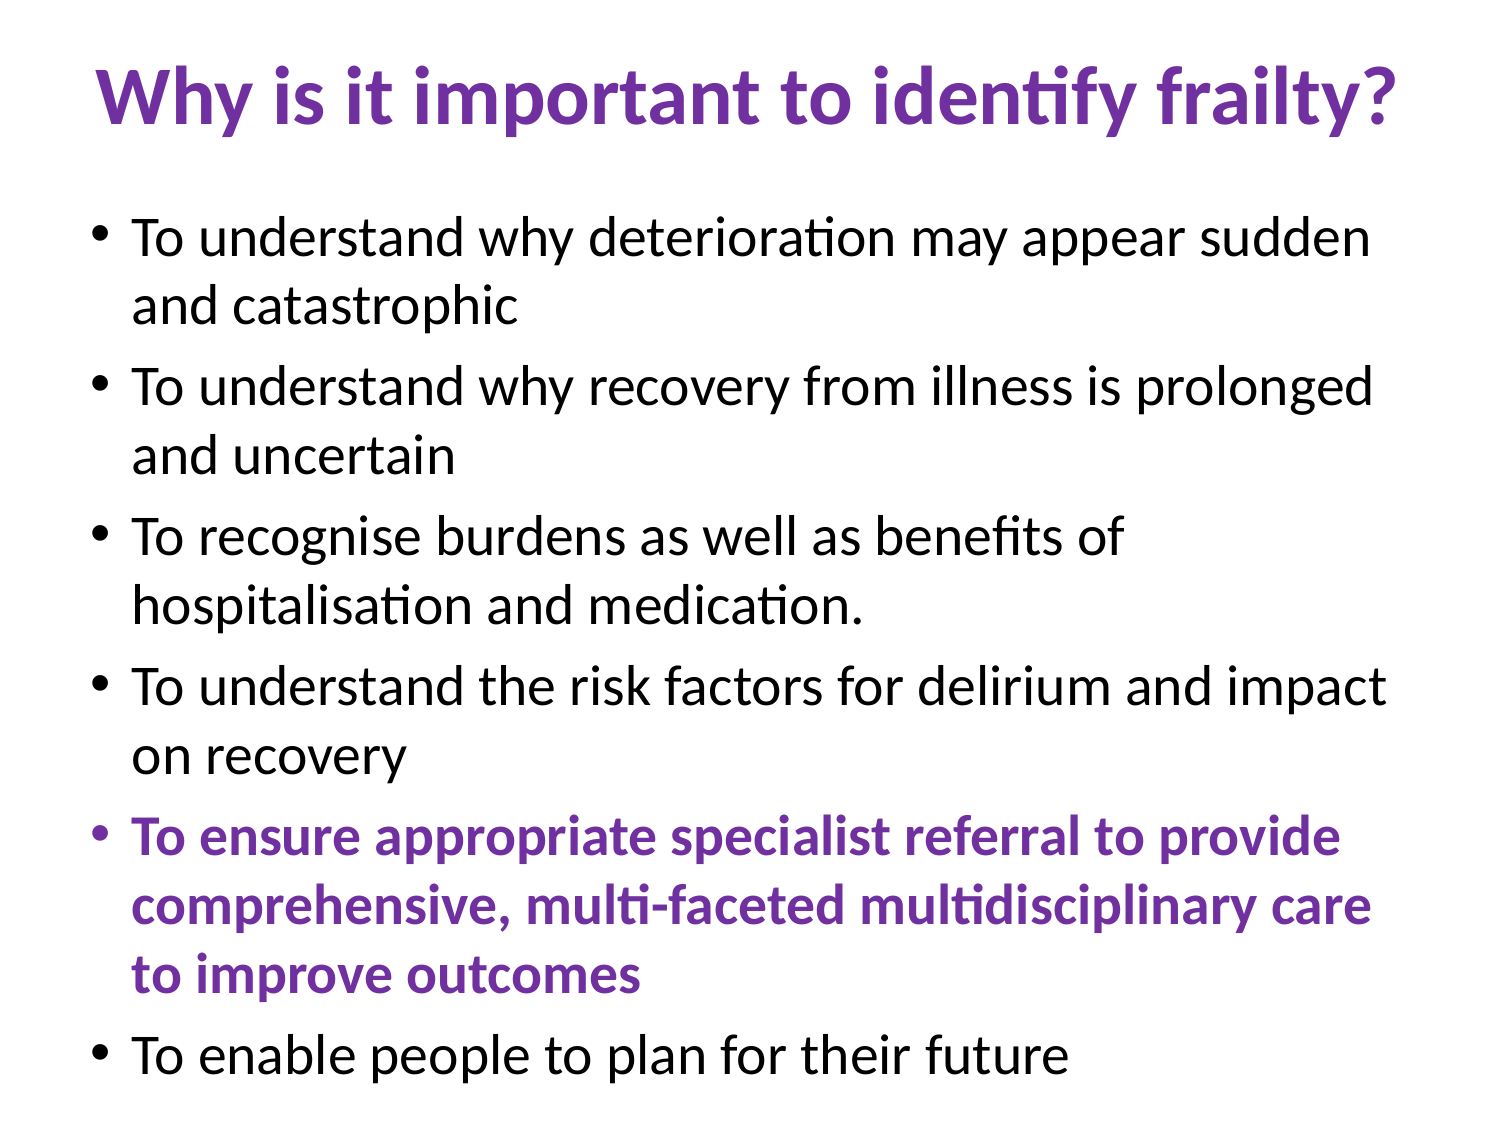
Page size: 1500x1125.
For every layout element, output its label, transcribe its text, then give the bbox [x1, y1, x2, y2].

title Why is it important to identify frailty? [28, 29, 1467, 154]
list To understand why deterioration may appear sudden and catastrophic To understand why recovery from illness is prolonged and uncertain To recognise burdens as well as benefits of hospitalisation and medication. To understand the risk factors for delirium and impact on recovery To ensure appropriate specialist referral to provide comprehensive, multi-faceted multidisciplinary care to improve outcomes To enable people to plan for their future [75, 190, 1425, 1096]
